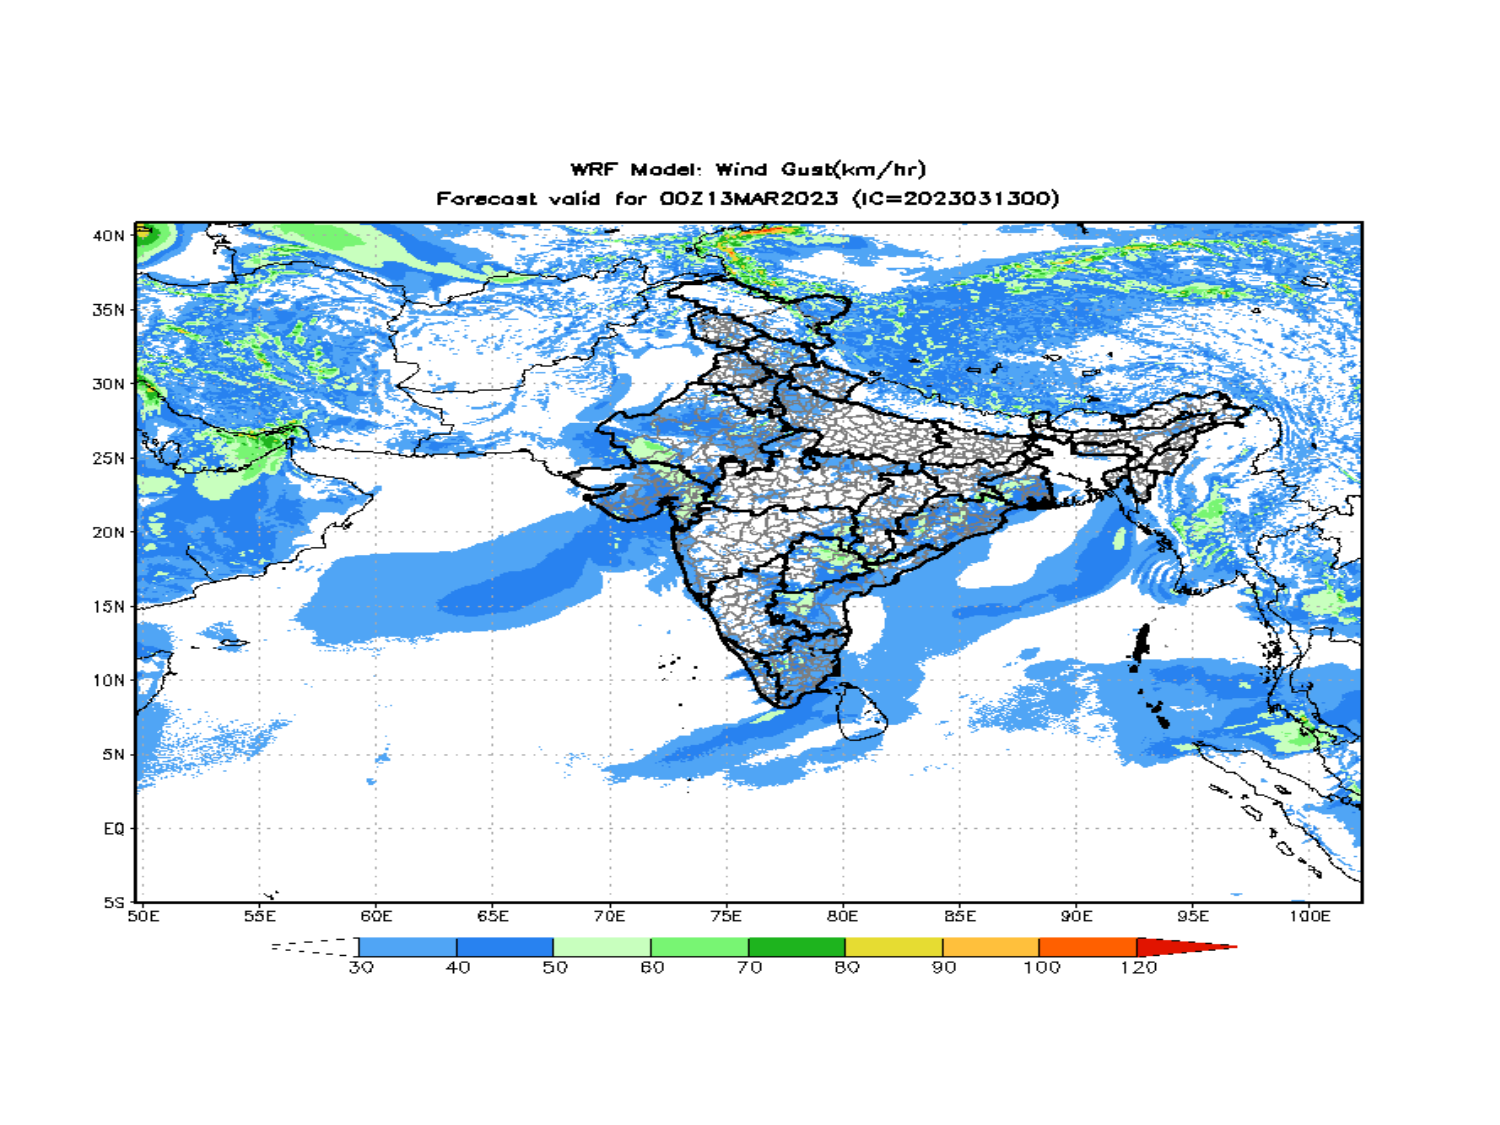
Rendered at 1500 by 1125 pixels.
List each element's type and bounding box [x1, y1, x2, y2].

picture [74, 149, 1426, 976]
